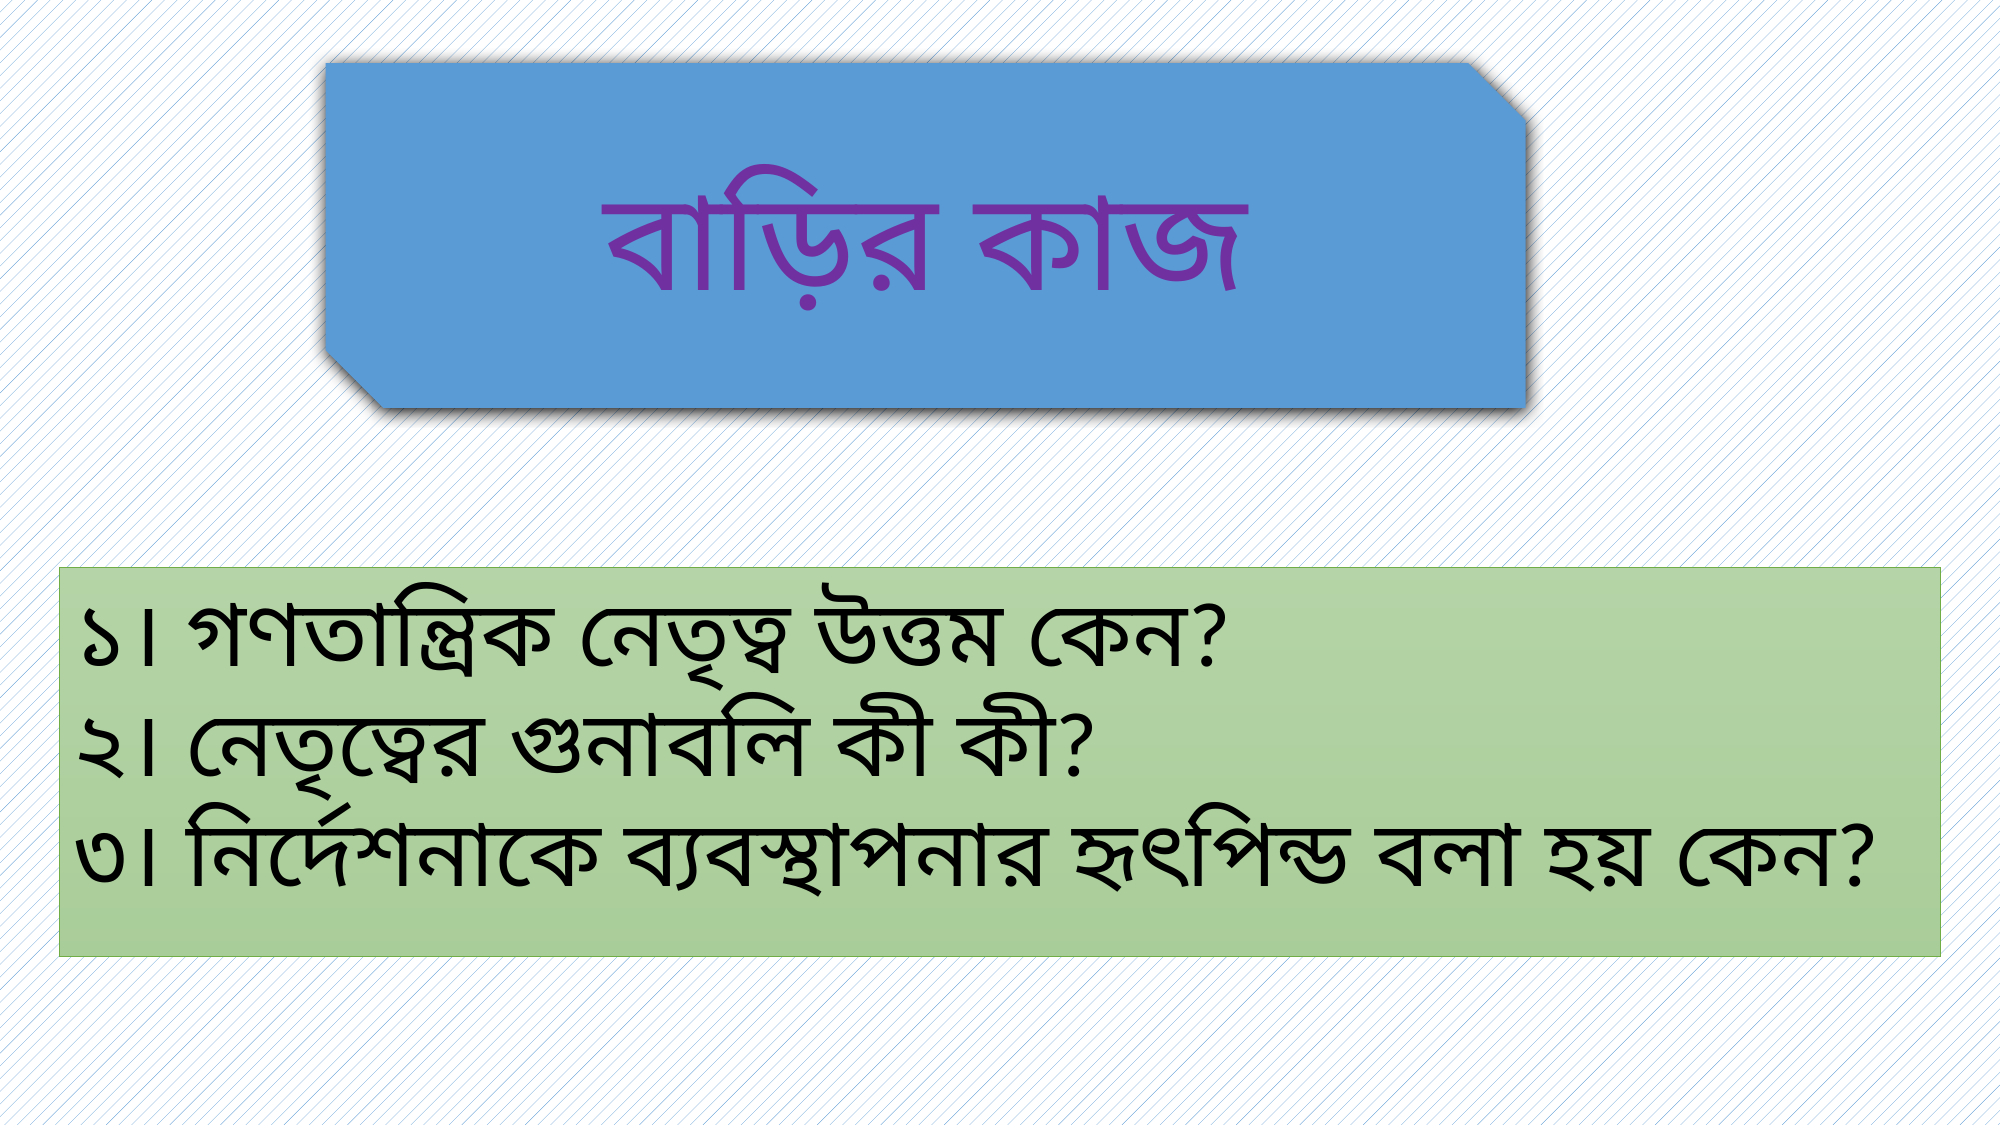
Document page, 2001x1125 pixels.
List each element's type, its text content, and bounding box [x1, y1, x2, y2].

text_box বাড়ির কাজ [324, 62, 1527, 409]
text_box ১। গণতান্ত্রিক নেতৃত্ব উত্তম কেন? ২। নেতৃত্বের গুনাবলি কী কী? ৩। নির্দেশনাকে ব্যবস্থাপনার হৃৎপিন্ড বলা হয় কেন? [59, 567, 1941, 957]
